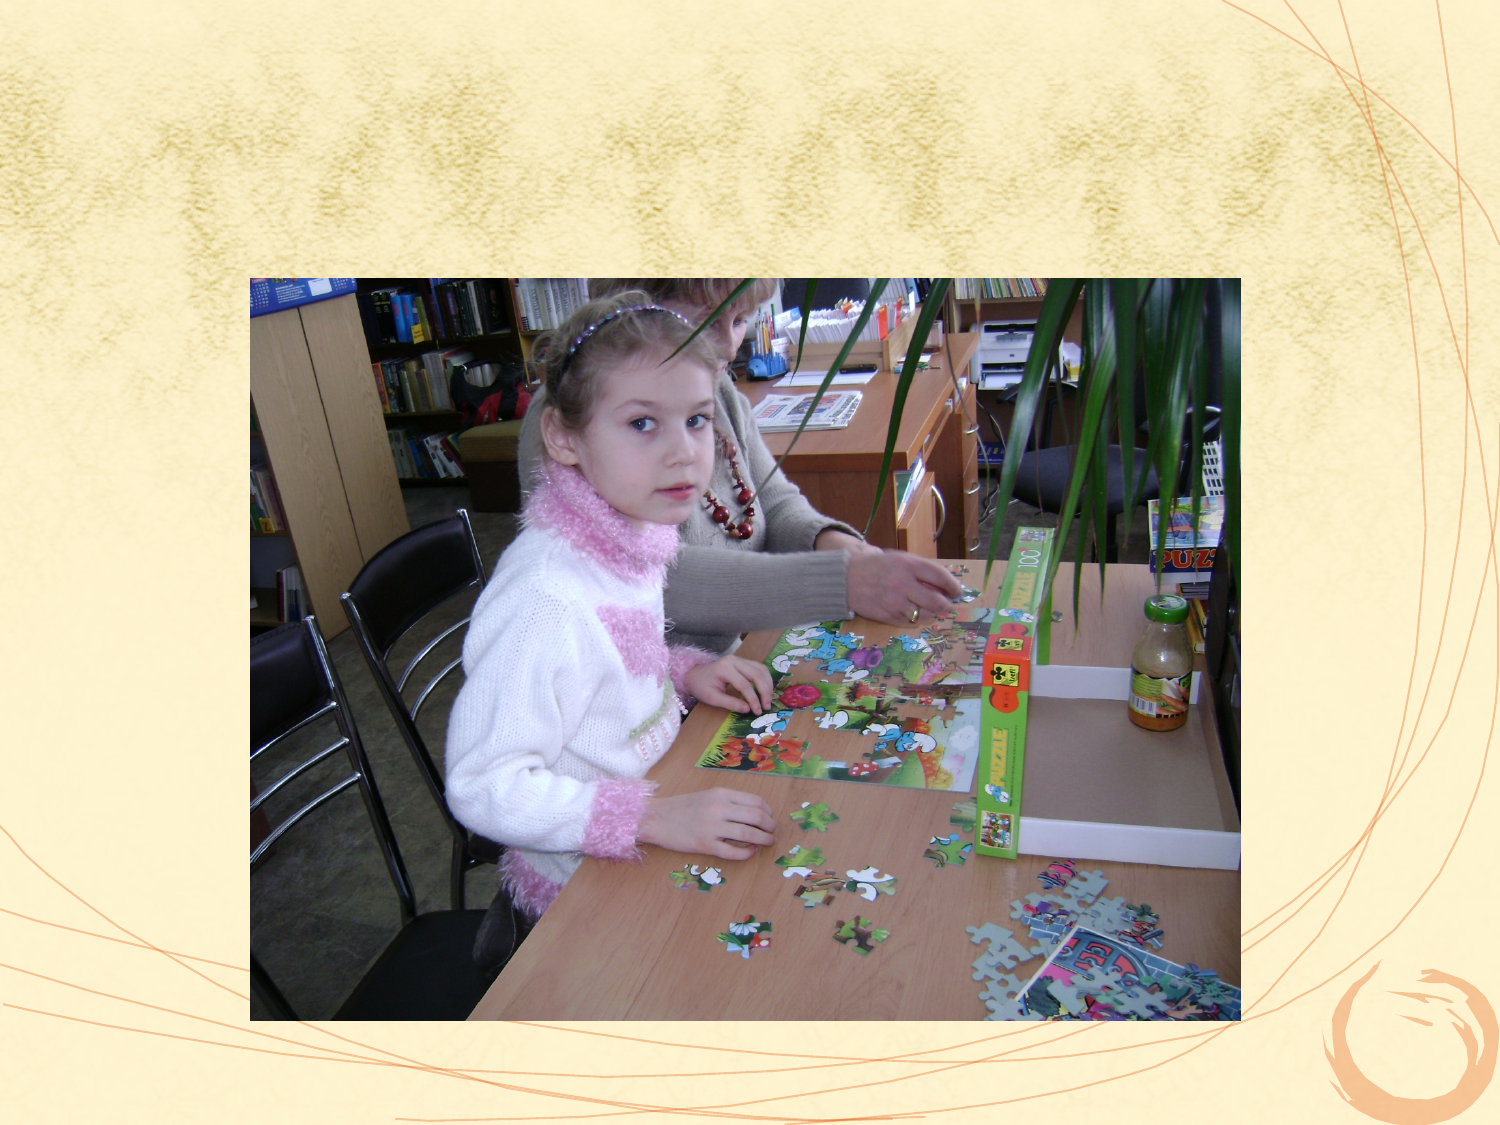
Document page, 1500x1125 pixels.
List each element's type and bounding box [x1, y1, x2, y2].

list [249, 277, 1241, 1022]
